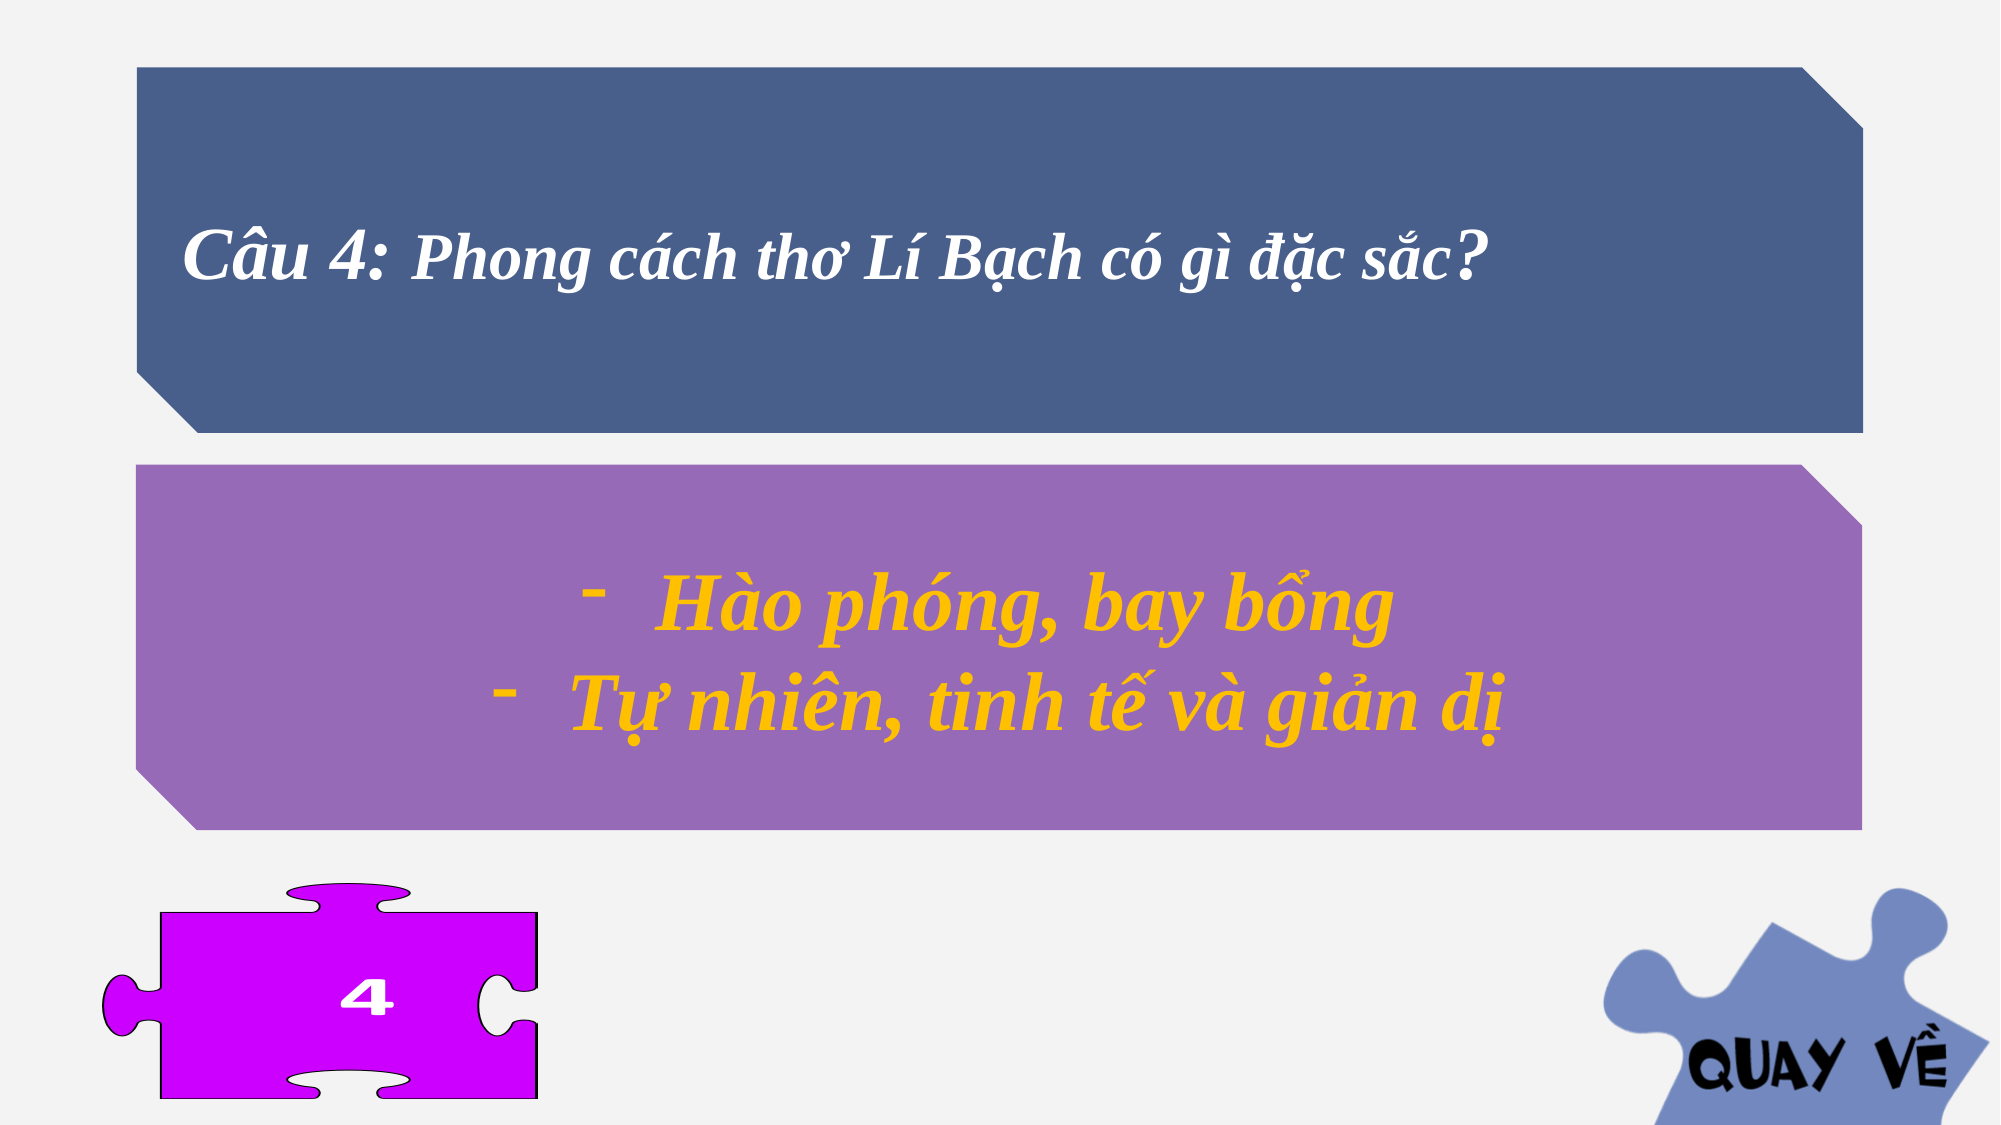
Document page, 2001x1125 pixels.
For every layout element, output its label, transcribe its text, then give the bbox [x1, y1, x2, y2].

picture [102, 883, 538, 1099]
picture [1599, 883, 1994, 1125]
text_box Câu 4: Phong cách thơ Lí Bạch có gì đặc sắc? [135, 66, 1865, 434]
text_box Hào phóng, bay bổng Tự nhiên, tinh tế và giản dị [134, 463, 1864, 832]
